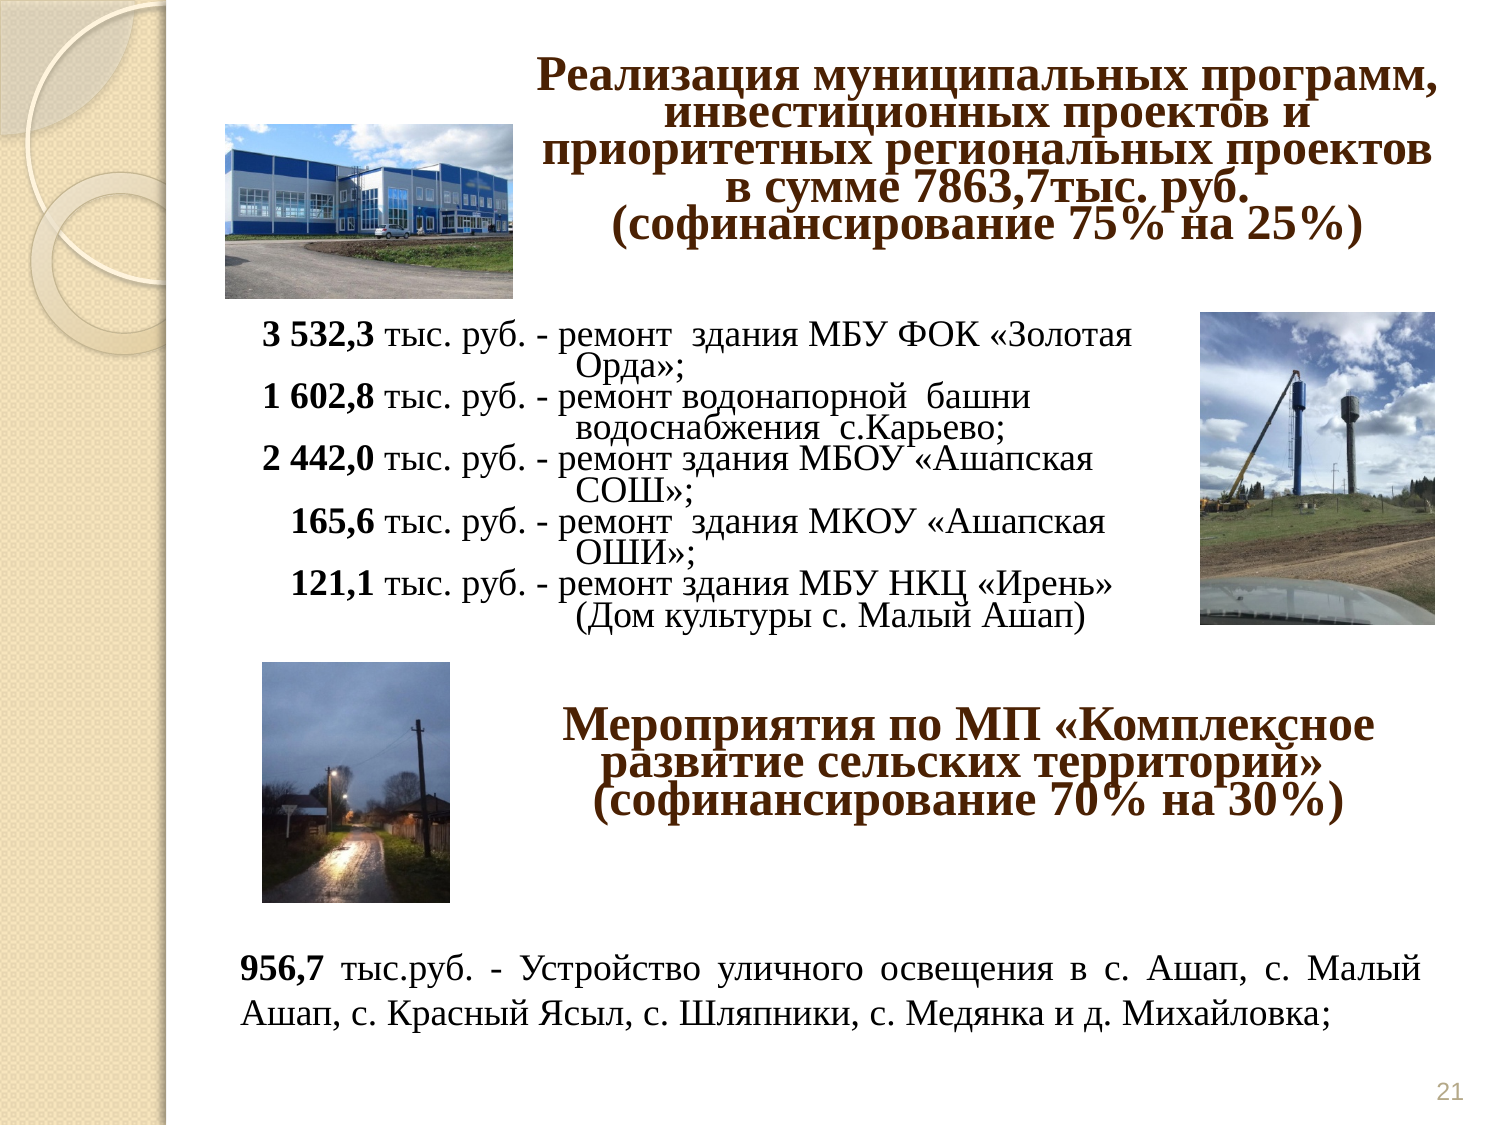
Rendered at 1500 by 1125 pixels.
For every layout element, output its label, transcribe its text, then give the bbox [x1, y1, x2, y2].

text_box 3 532,3 тыс. руб. - ремонт здания МБУ ФОК «Золотая Орда»; 1 602,8 тыс. руб. - ремонт водонапорной башни водоснабжения с.Карьево; 2 442,0 тыс. руб. - ремонт здания МБОУ «Ашапская СОШ»; 165,6 тыс. руб. - ремонт здания МКОУ «Ашапская ОШИ»; 121,1 тыс. руб. - ремонт здания МБУ НКЦ «Ирень» (Дом культуры с. Малый Ашап) [237, 314, 1163, 642]
slide_number 21 [1413, 1034, 1488, 1113]
picture [224, 124, 513, 299]
picture [1199, 312, 1435, 626]
text_box 956,7 тыс.руб. - Устройство уличного освещения в с. Ашап, с. Малый Ашап, с. Красный Ясыл, с. Шляпники, с. Медянка и д. Михайловка; [224, 935, 1438, 1041]
picture [262, 662, 451, 903]
title Реализация муниципальных программ, инвестиционных проектов и приоритетных региональных проектов в сумме 7863,7тыс. руб. (софинансирование 75% на 25%) [512, 37, 1463, 275]
text_box Мероприятия по МП «Комплексное развитие сельских территорий» (софинансирование 70% на 30%) [474, 675, 1463, 863]
